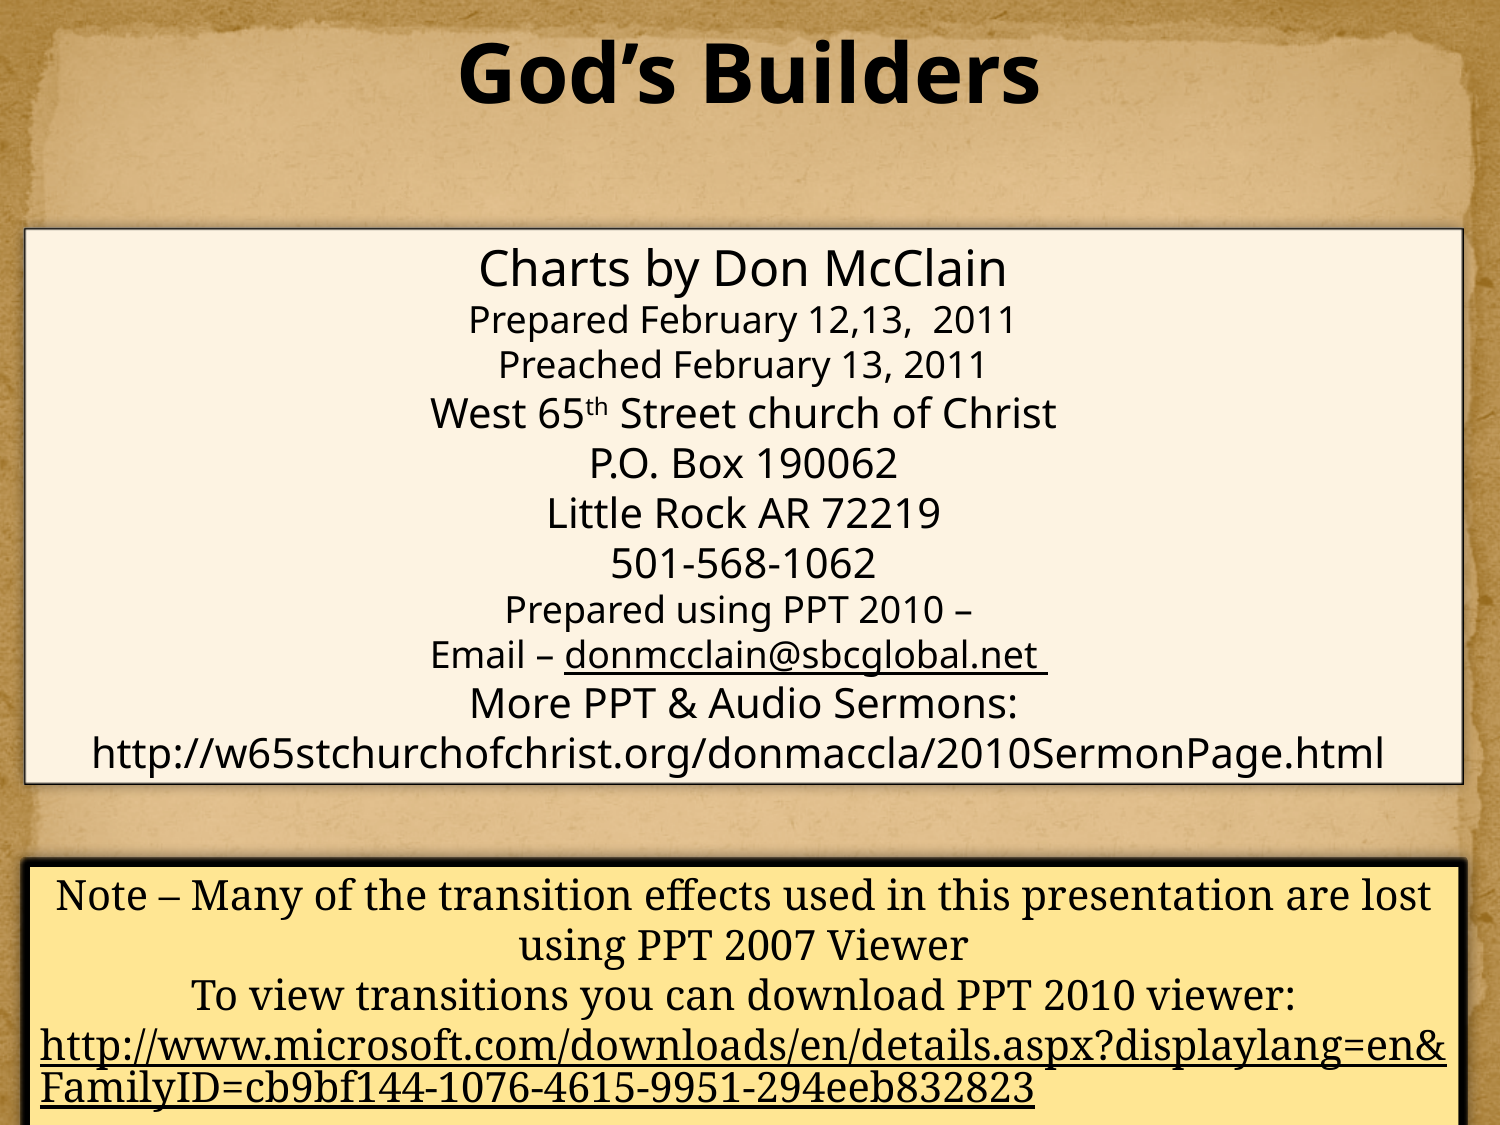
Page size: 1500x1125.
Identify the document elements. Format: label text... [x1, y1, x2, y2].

text_box God’s Builders [24, 12, 1475, 128]
text_box Charts by Don McClain Prepared February 12,13, 2011 Preached February 13, 2011 West 65th Street church of Christ P.O. Box 190062 Little Rock AR 72219 501-568-1062 Prepared using PPT 2010 – Email – donmcclain@sbcglobal.net More PPT & Audio Sermons: http://w65stchurchofchrist.org/donmaccla/2010SermonPage.html [25, 229, 1464, 785]
text_box Note – Many of the transition effects used in this presentation are lost using PPT 2007 Viewer To view transitions you can download PPT 2010 viewer: http://www.microsoft.com/downloads/en/details.aspx?displaylang=en&FamilyID=cb9bf144-1076-4615-9951-294eeb832823 [25, 862, 1465, 1125]
